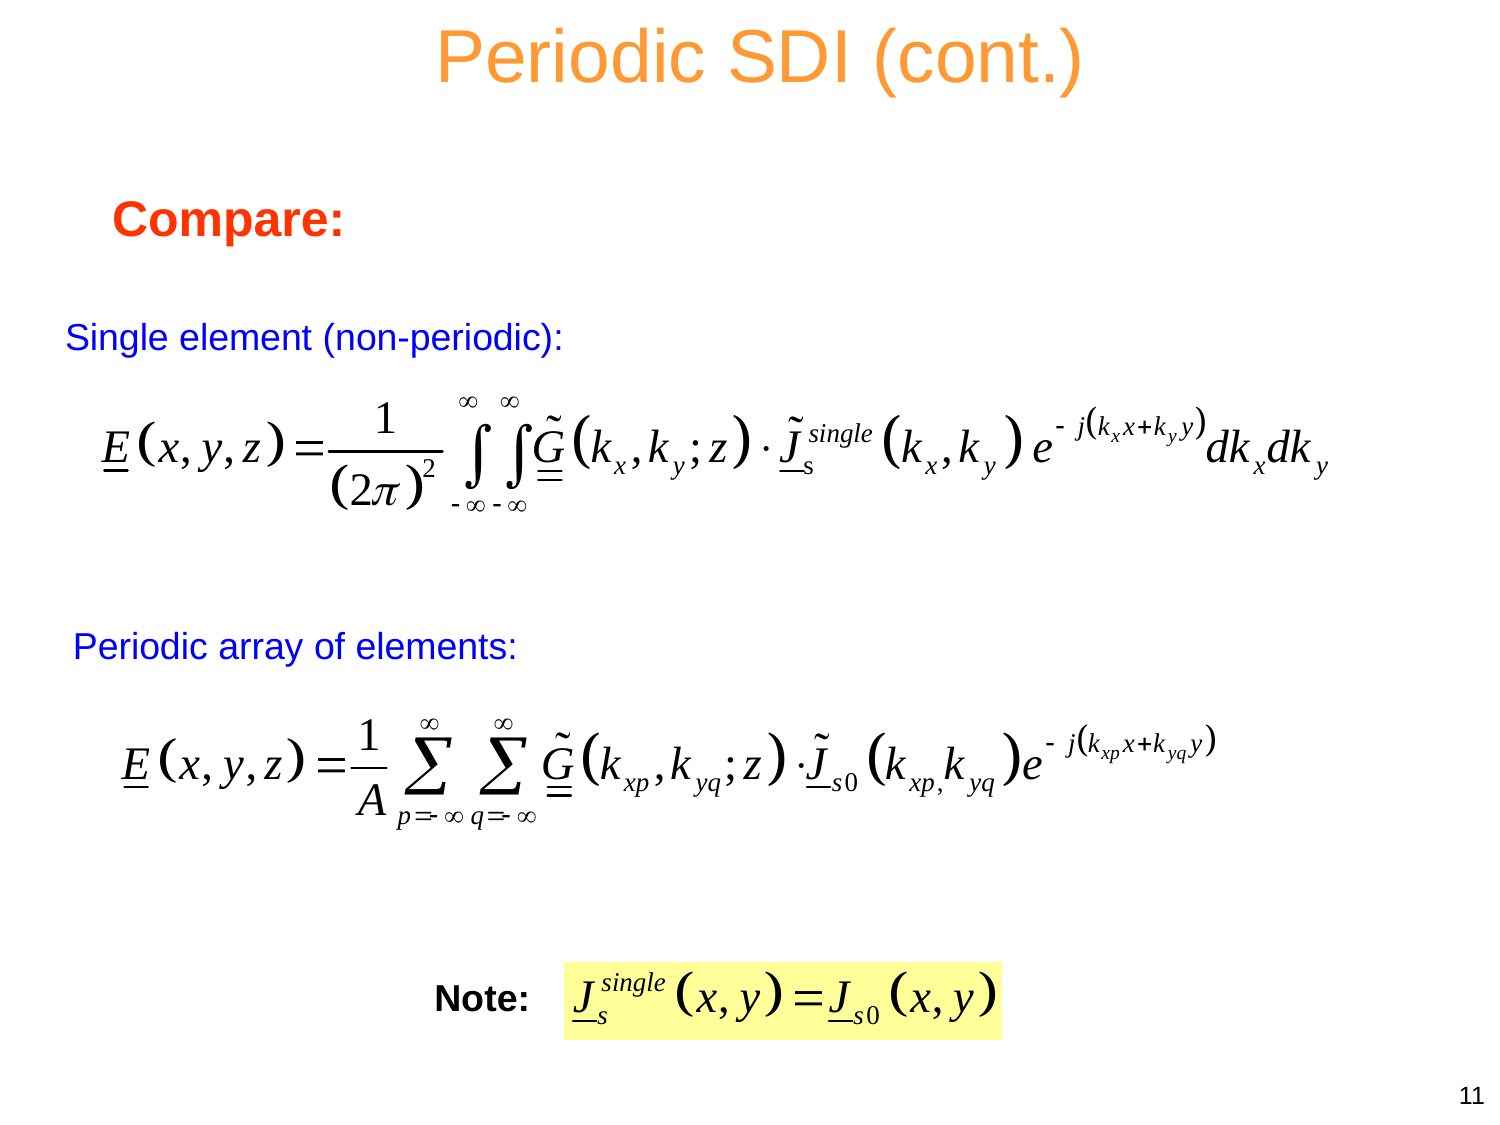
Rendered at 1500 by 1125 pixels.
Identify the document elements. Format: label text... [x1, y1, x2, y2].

text_box Note: [419, 966, 545, 1027]
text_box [112, 701, 1225, 839]
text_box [92, 380, 1336, 534]
text_box Compare: [97, 178, 384, 254]
text_box Periodic SDI (cont.) [321, 0, 1199, 105]
text_box Periodic array of elements: [58, 614, 534, 674]
text_box Single element (non-periodic): [50, 305, 579, 366]
slide_number 11 [1149, 1065, 1500, 1125]
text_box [563, 961, 1003, 1041]
